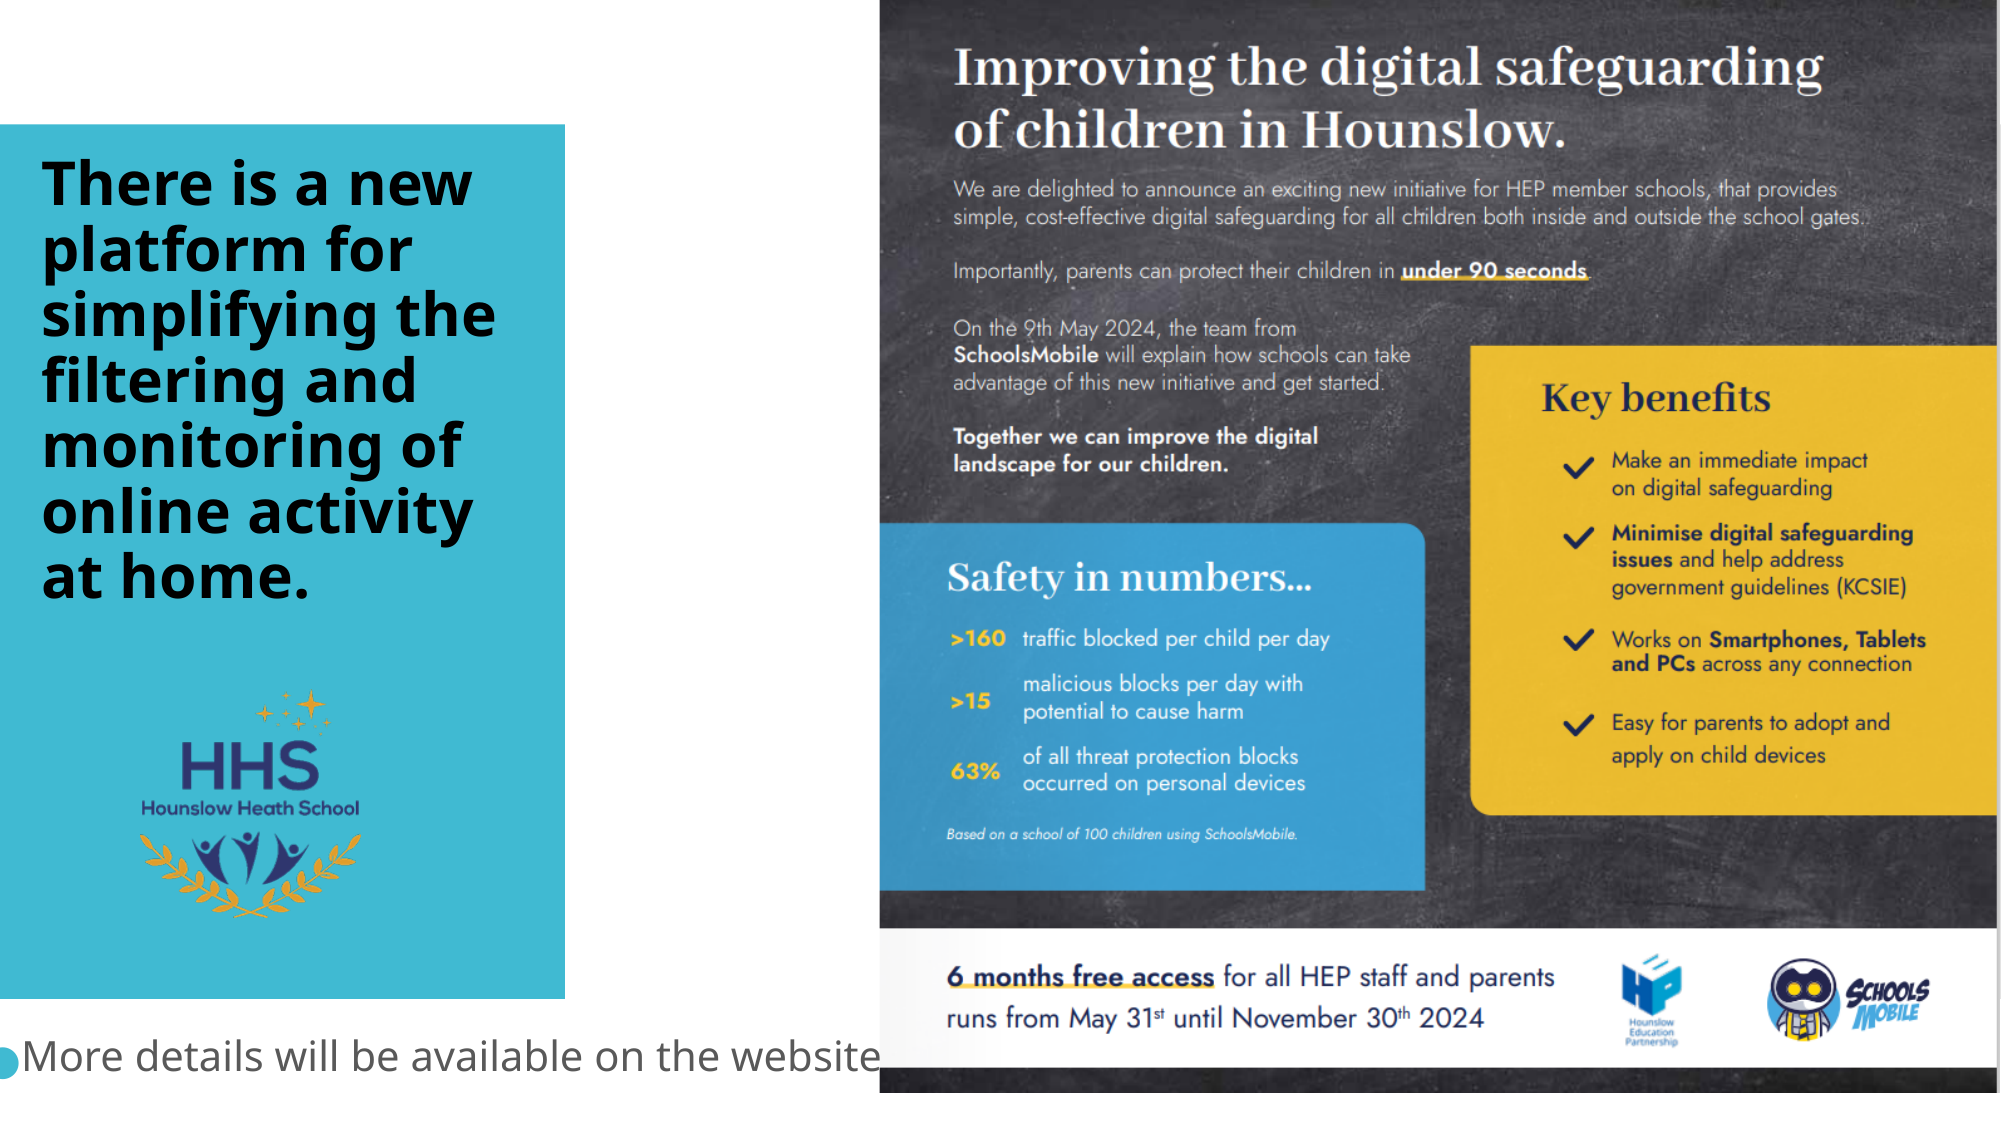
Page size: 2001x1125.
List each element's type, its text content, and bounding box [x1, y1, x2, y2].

picture [879, 0, 2000, 1094]
picture [139, 689, 361, 918]
title There is a new platform for simplifying the filtering and monitoring of online activity at home. [26, 141, 536, 624]
list More details will be available on the website soon. [0, 983, 1170, 1125]
